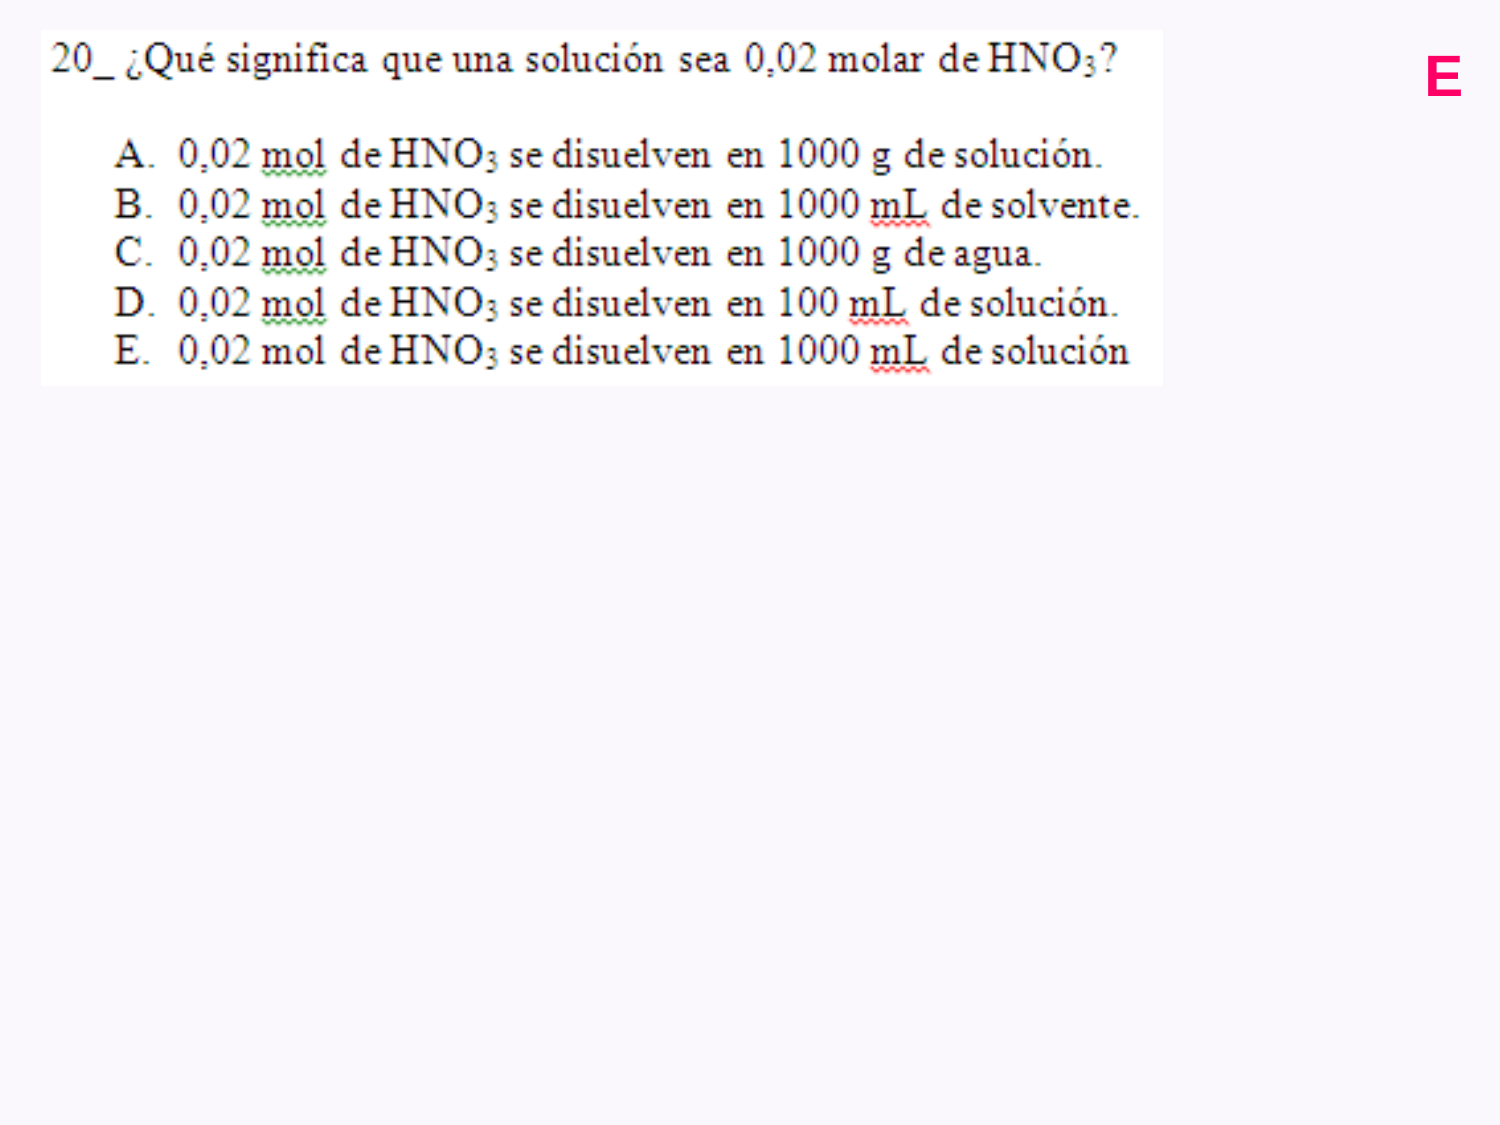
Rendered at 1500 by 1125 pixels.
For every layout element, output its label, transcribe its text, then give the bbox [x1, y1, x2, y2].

text_box E [1409, 30, 1475, 116]
picture [41, 30, 1163, 386]
